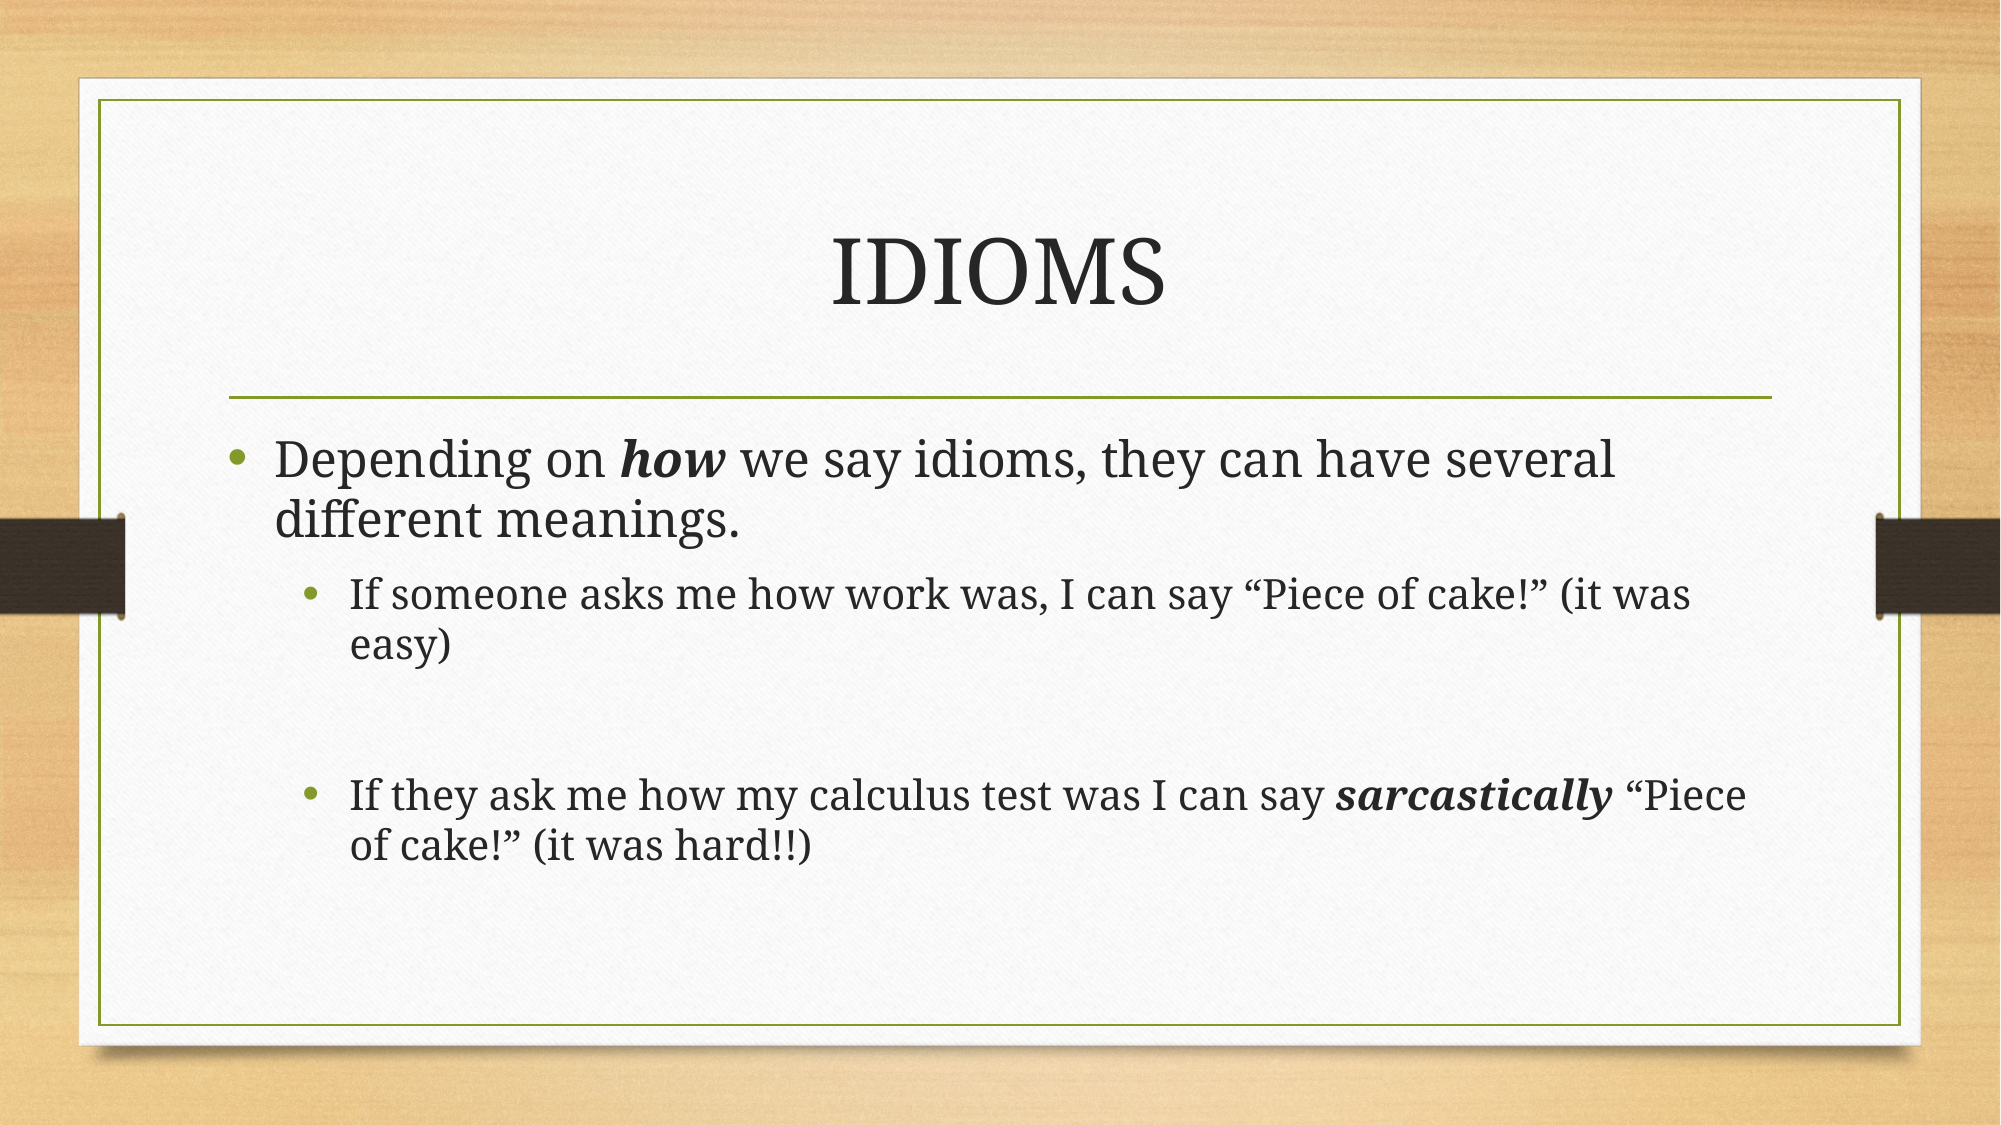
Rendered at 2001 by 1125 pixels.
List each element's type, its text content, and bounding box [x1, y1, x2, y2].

title IDIOMS [212, 161, 1788, 375]
picture [0, 0, 2001, 1125]
list Depending on how we say idioms, they can have several different meanings. If someone asks me how work was, I can say “Piece of cake!” (it was easy) If they ask me how my calculus test was I can say sarcastically “Piece of cake!” (it was hard!!) [212, 419, 1788, 964]
